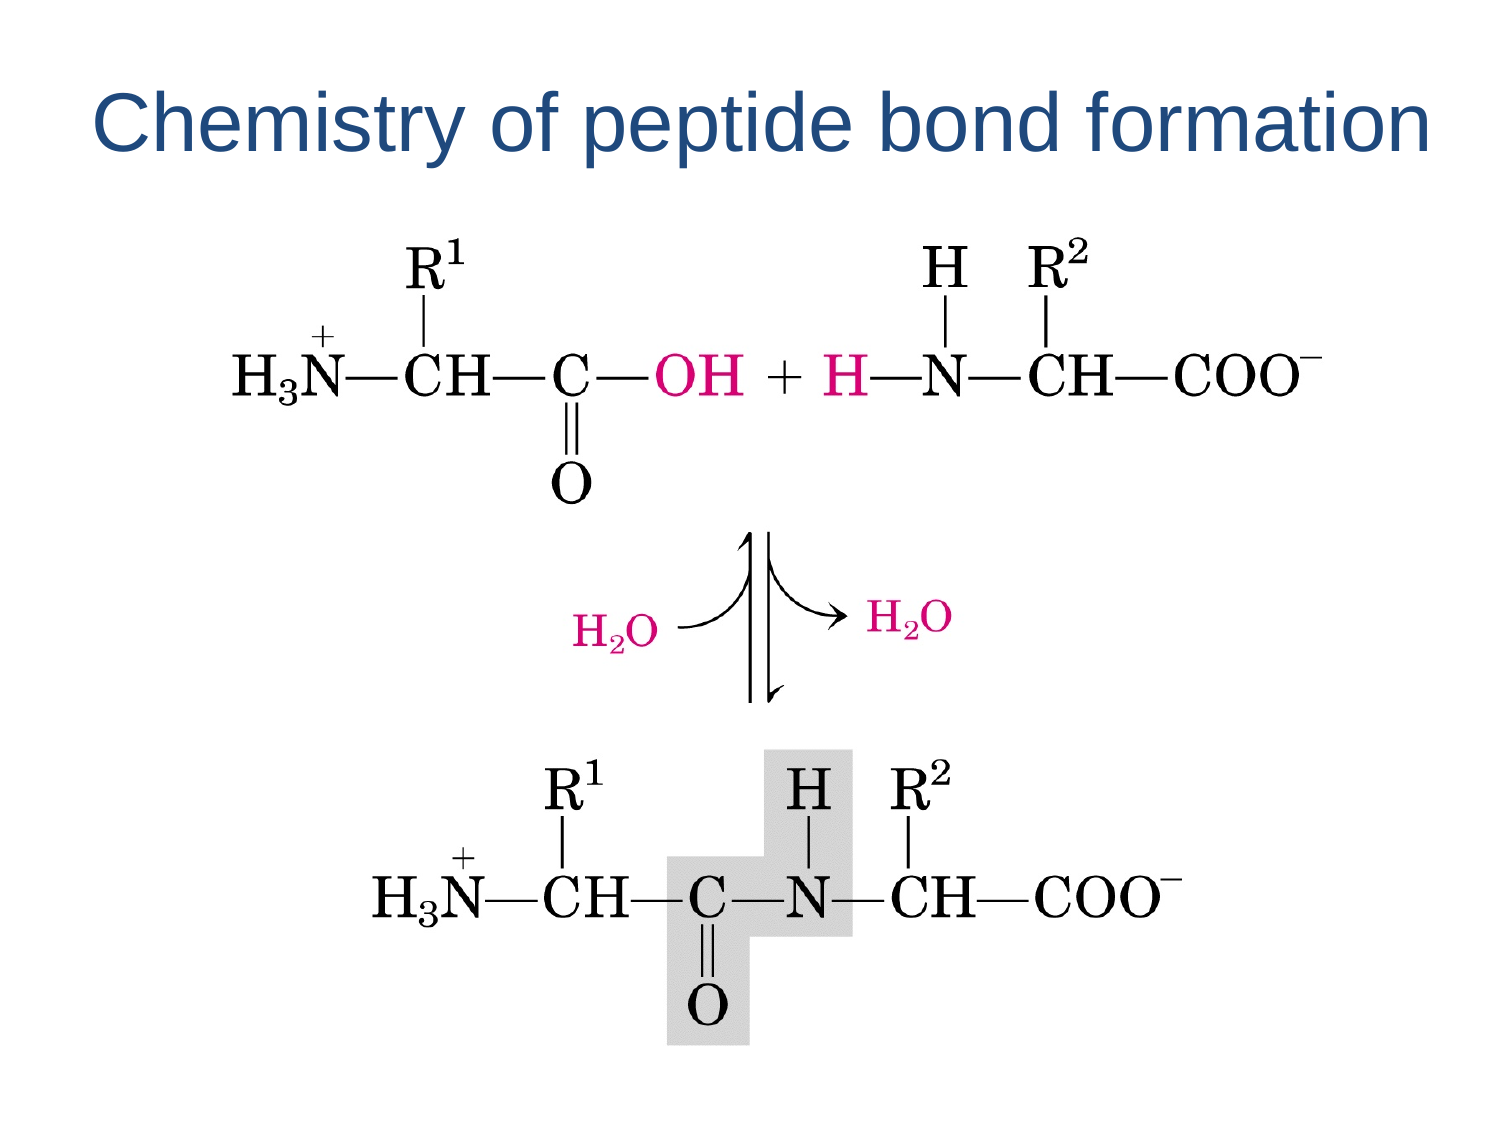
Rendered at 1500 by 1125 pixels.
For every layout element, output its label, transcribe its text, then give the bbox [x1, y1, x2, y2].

text_box Chemistry of peptide bond formation [75, 62, 1450, 175]
picture [215, 224, 1338, 1061]
